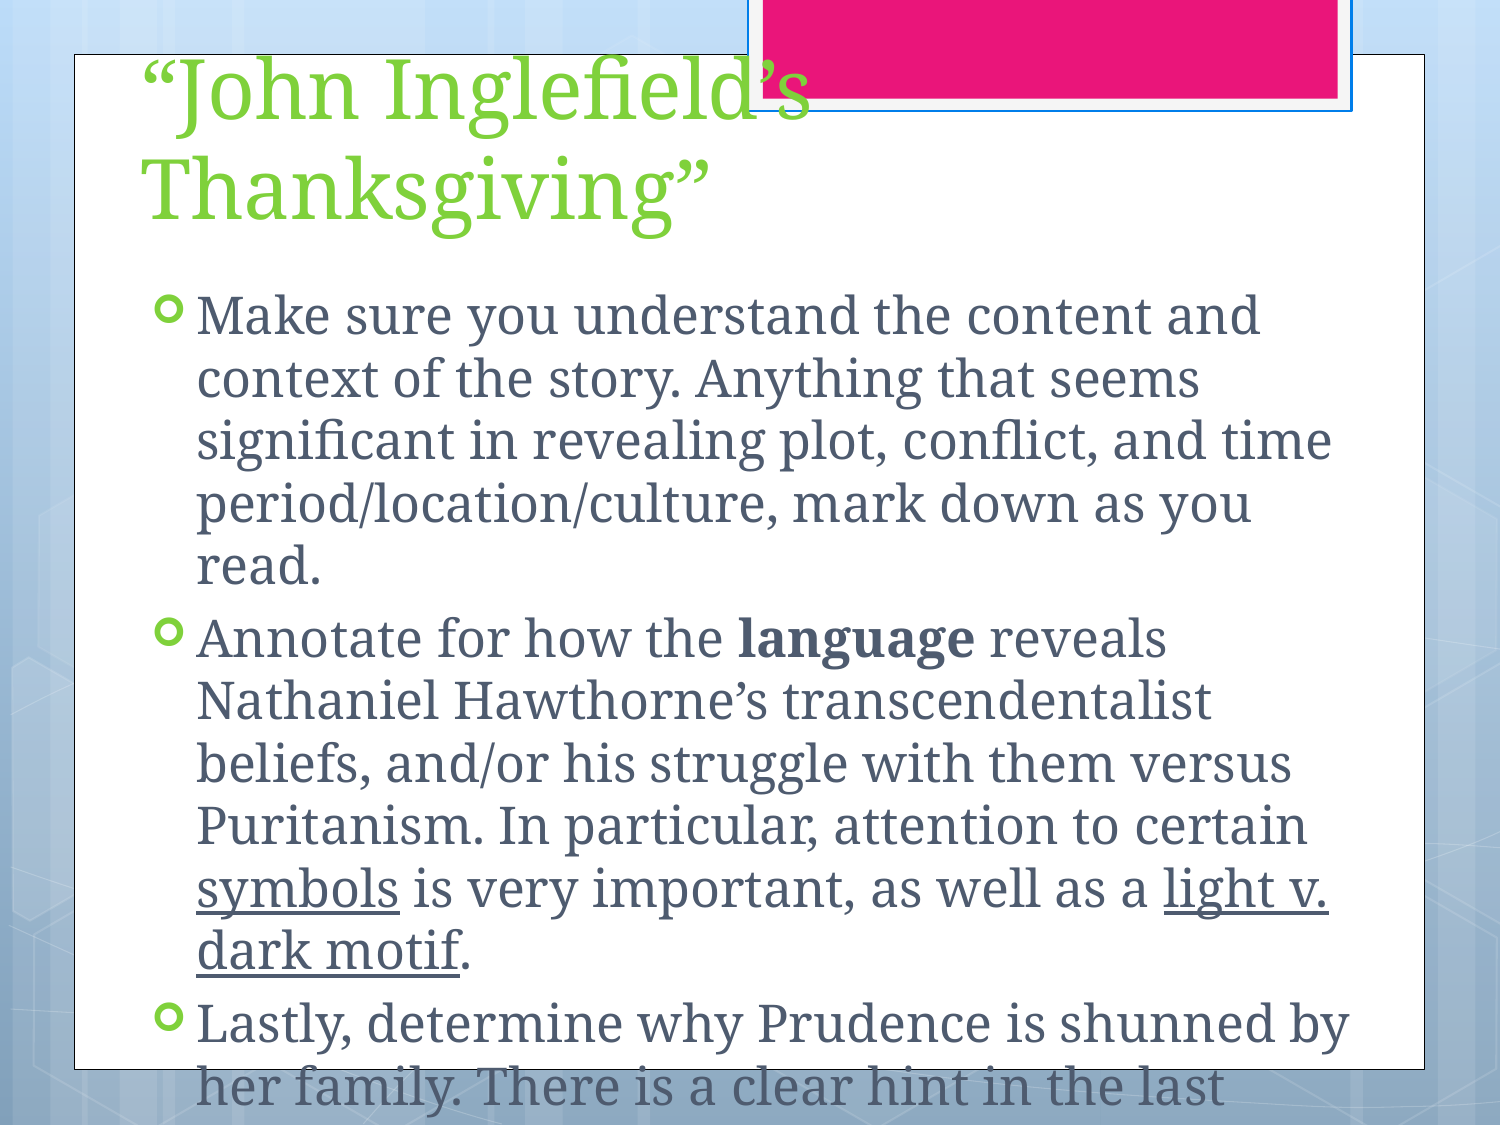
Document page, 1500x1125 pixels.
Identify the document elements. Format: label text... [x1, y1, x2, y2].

title “John Inglefield’s Thanksgiving” [125, 125, 1388, 244]
list Make sure you understand the content and context of the story. Anything that seems significant in revealing plot, conflict, and time period/location/culture, mark down as you read. Annotate for how the language reveals Nathaniel Hawthorne’s transcendentalist beliefs, and/or his struggle with them versus Puritanism. In particular, attention to certain symbols is very important, as well as a light v. dark motif. Lastly, determine why Prudence is shunned by her family. There is a clear hint in the last paragraph. [125, 275, 1388, 1063]
